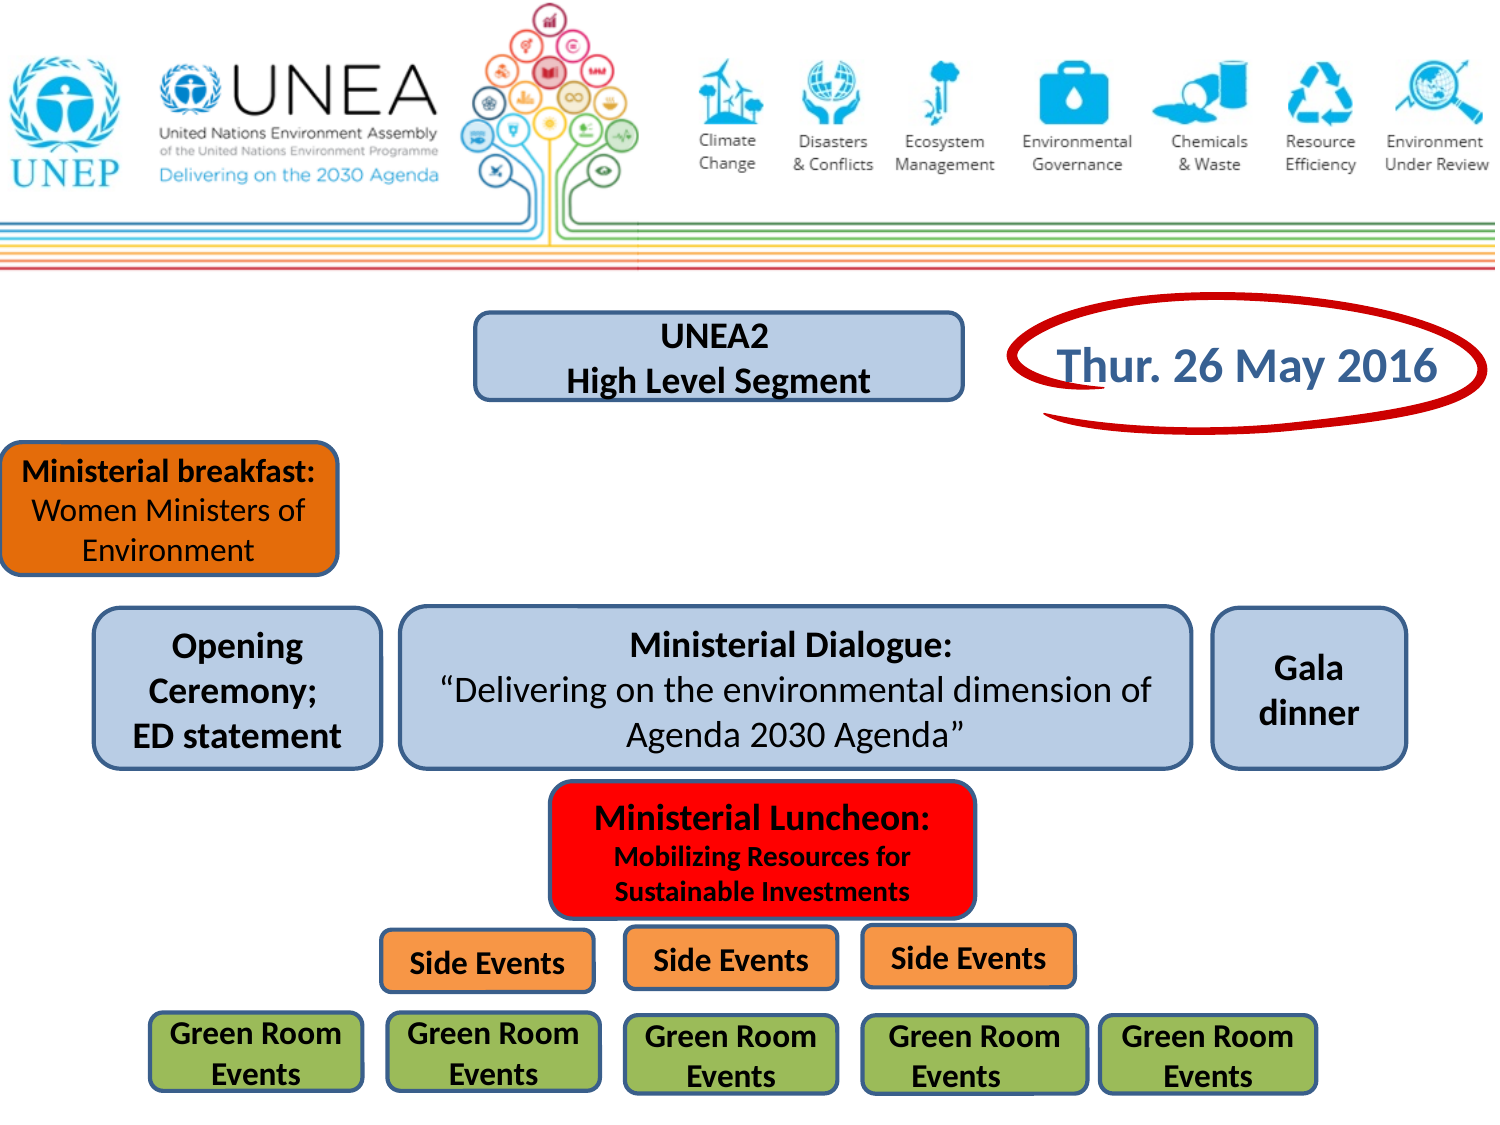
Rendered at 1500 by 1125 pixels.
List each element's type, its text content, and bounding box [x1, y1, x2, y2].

text_box Green Room Events [147, 1010, 365, 1093]
text_box Side Events [622, 924, 840, 992]
text_box Gala dinner [1210, 605, 1409, 771]
text_box Ministerial breakfast: Women Ministers of Environment [0, 440, 340, 578]
text_box Green Room Events [622, 1013, 840, 1096]
text_box UNEA2 High Level Segment [473, 310, 965, 403]
text_box Thur. 26 May 2016 [1007, 292, 1487, 435]
text_box Green Room Events [1097, 1013, 1319, 1096]
text_box Ministerial Dialogue: “Delivering on the environmental dimension of Agenda 2030 Agenda” [397, 604, 1194, 771]
text_box Side Events [860, 922, 1078, 990]
picture [0, 0, 1495, 274]
text_box Opening Ceremony; ED statement [91, 605, 384, 771]
text_box Ministerial Luncheon: Mobilizing Resources for Sustainable Investments [547, 779, 978, 921]
text_box Side Events [379, 927, 596, 995]
text_box Green Room Events [385, 1010, 603, 1093]
text_box Green Room Events [860, 1013, 1090, 1096]
